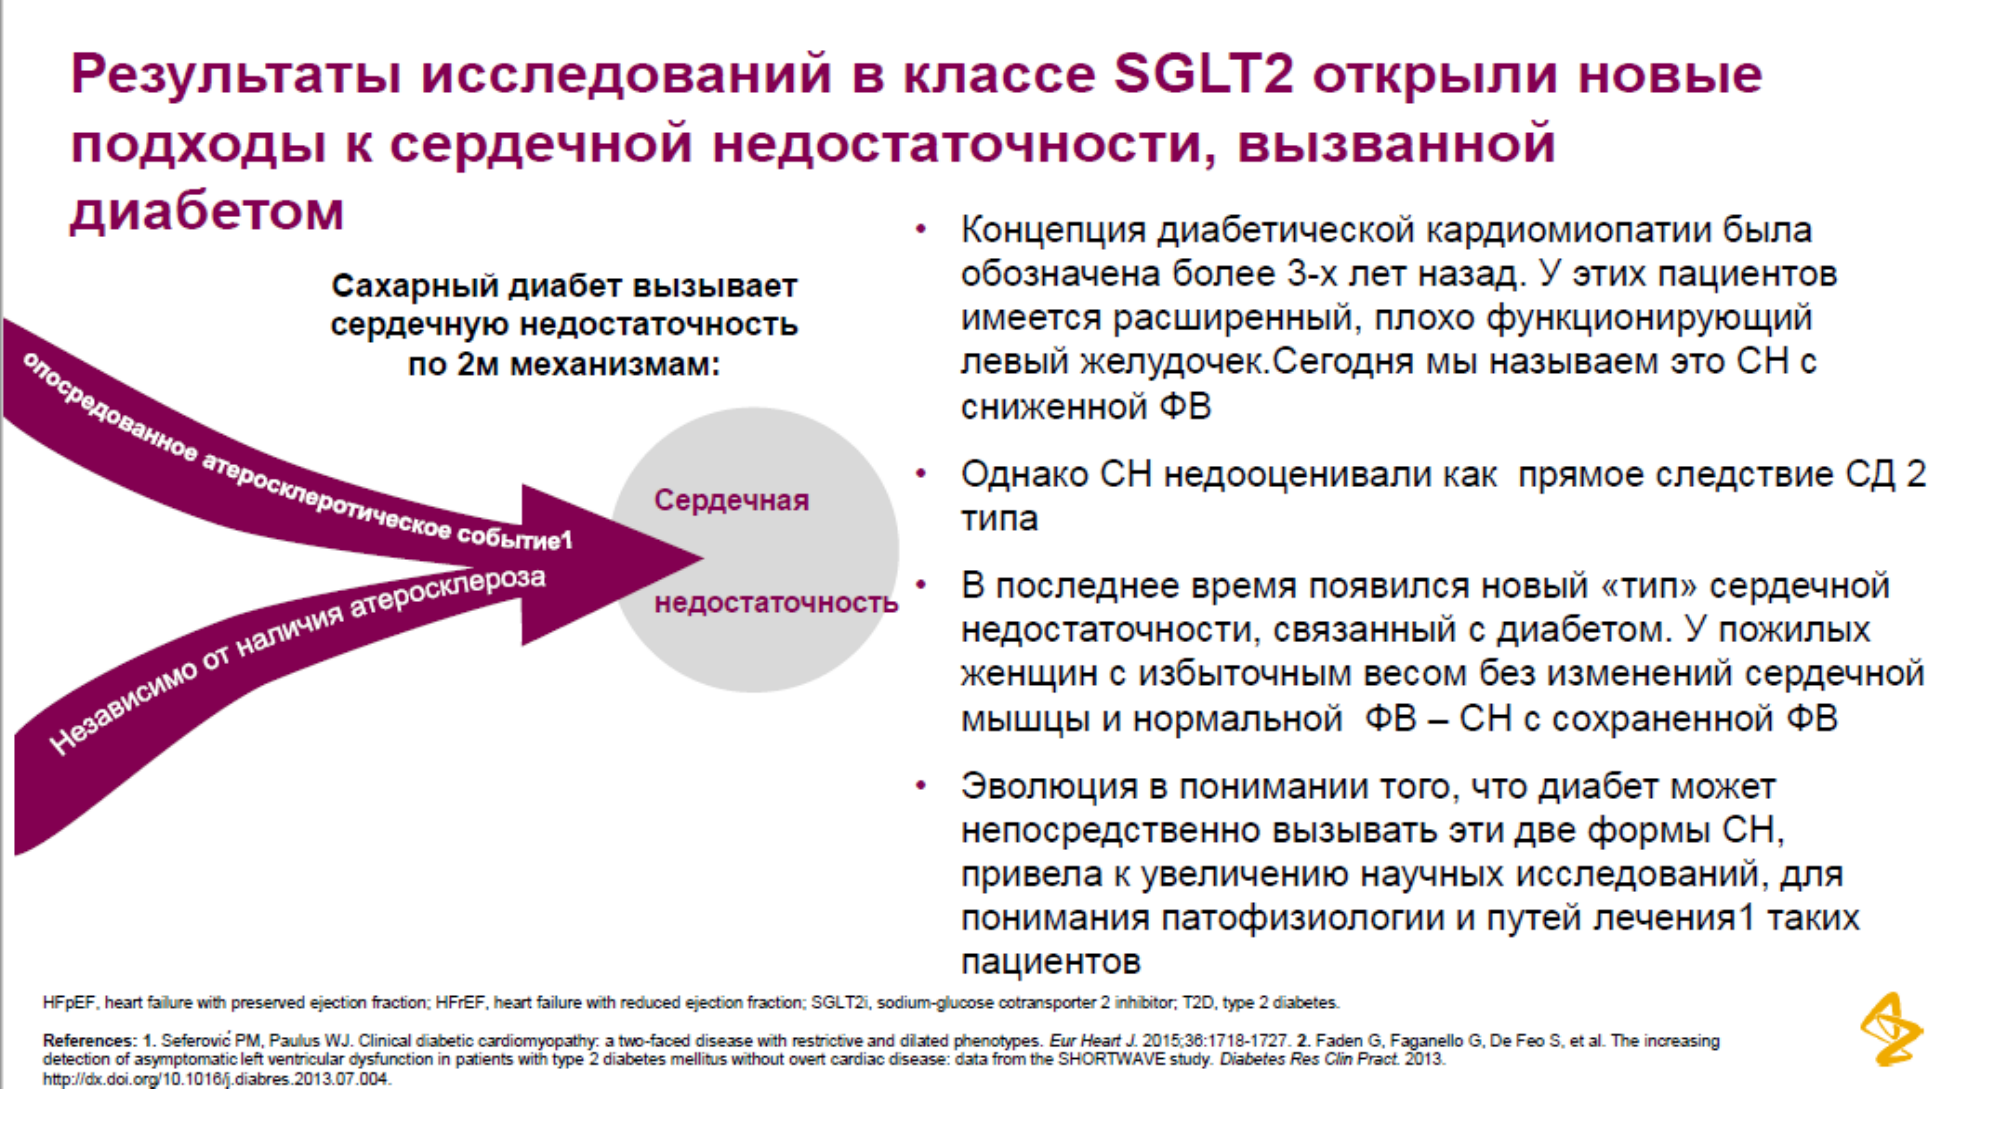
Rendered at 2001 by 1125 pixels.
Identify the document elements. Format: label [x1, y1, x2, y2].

list [0, 0, 1967, 1090]
